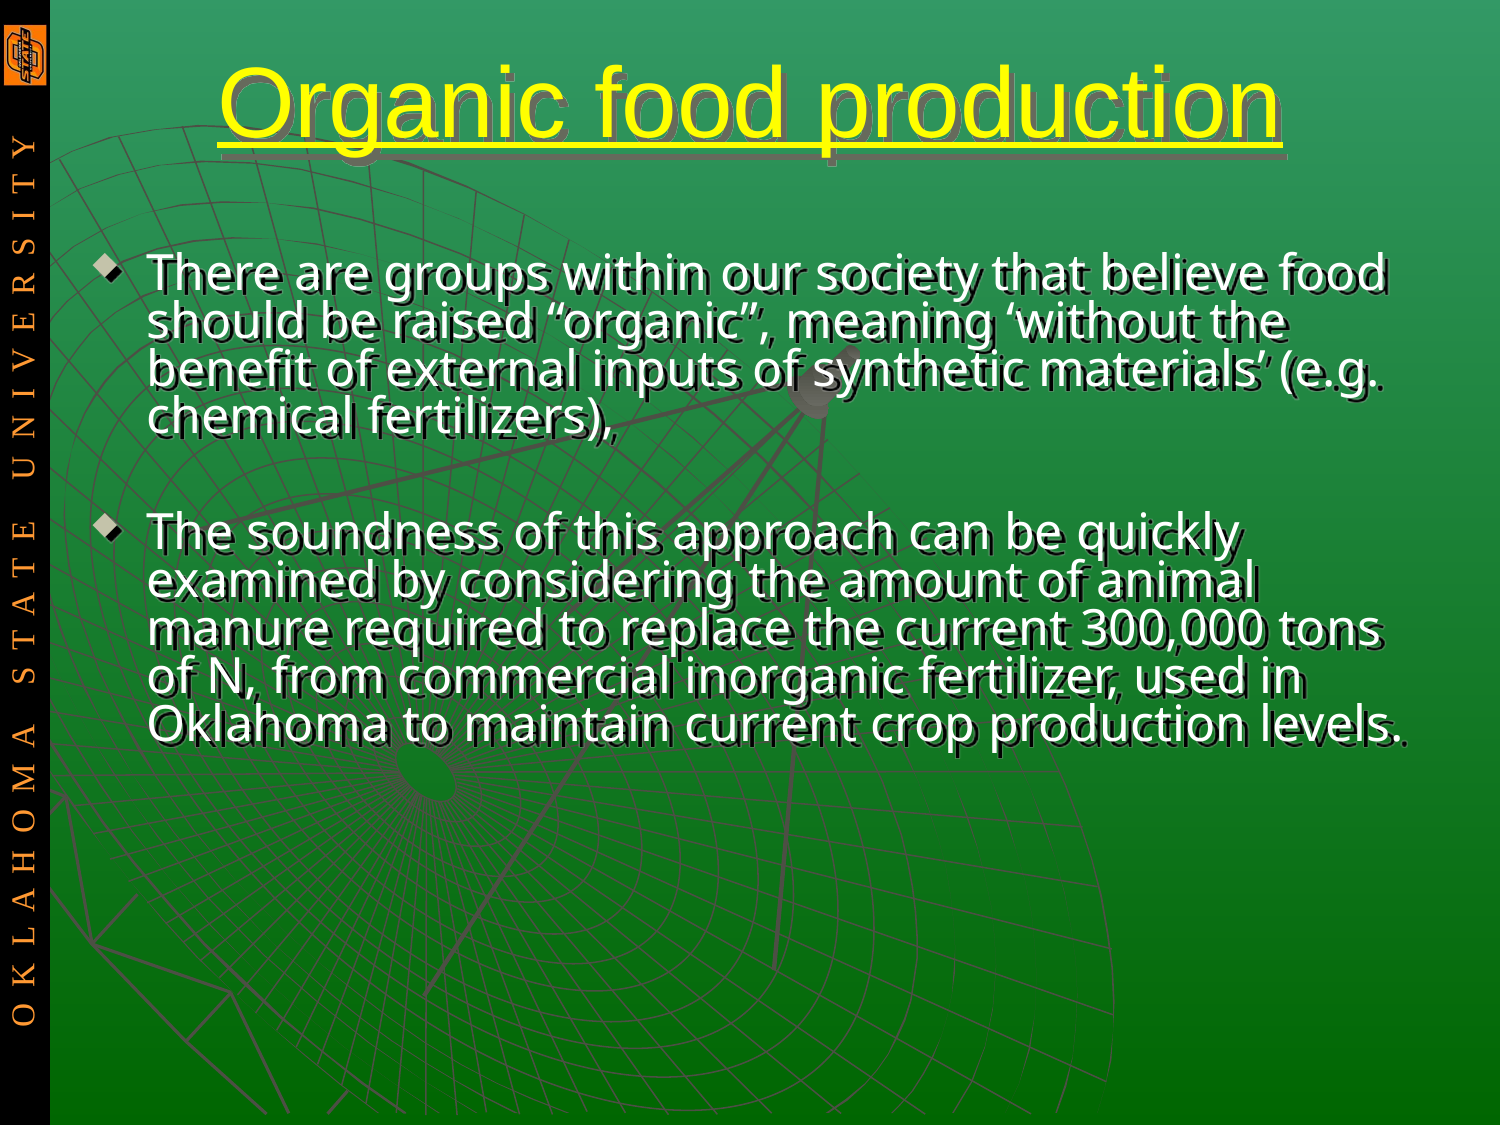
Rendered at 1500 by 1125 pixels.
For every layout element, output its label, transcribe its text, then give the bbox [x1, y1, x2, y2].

title Organic food production [74, 3, 1426, 191]
list There are groups within our society that believe food should be raised “organic”, meaning ‘without the benefit of external inputs of synthetic materials’ (e.g. chemical fertilizers), The soundness of this approach can be quickly examined by considering the amount of animal manure required to replace the current 300,000 tons of N, from commercial inorganic fertilizer, used in Oklahoma to maintain current crop production levels. [74, 243, 1426, 988]
picture [3, 24, 47, 86]
